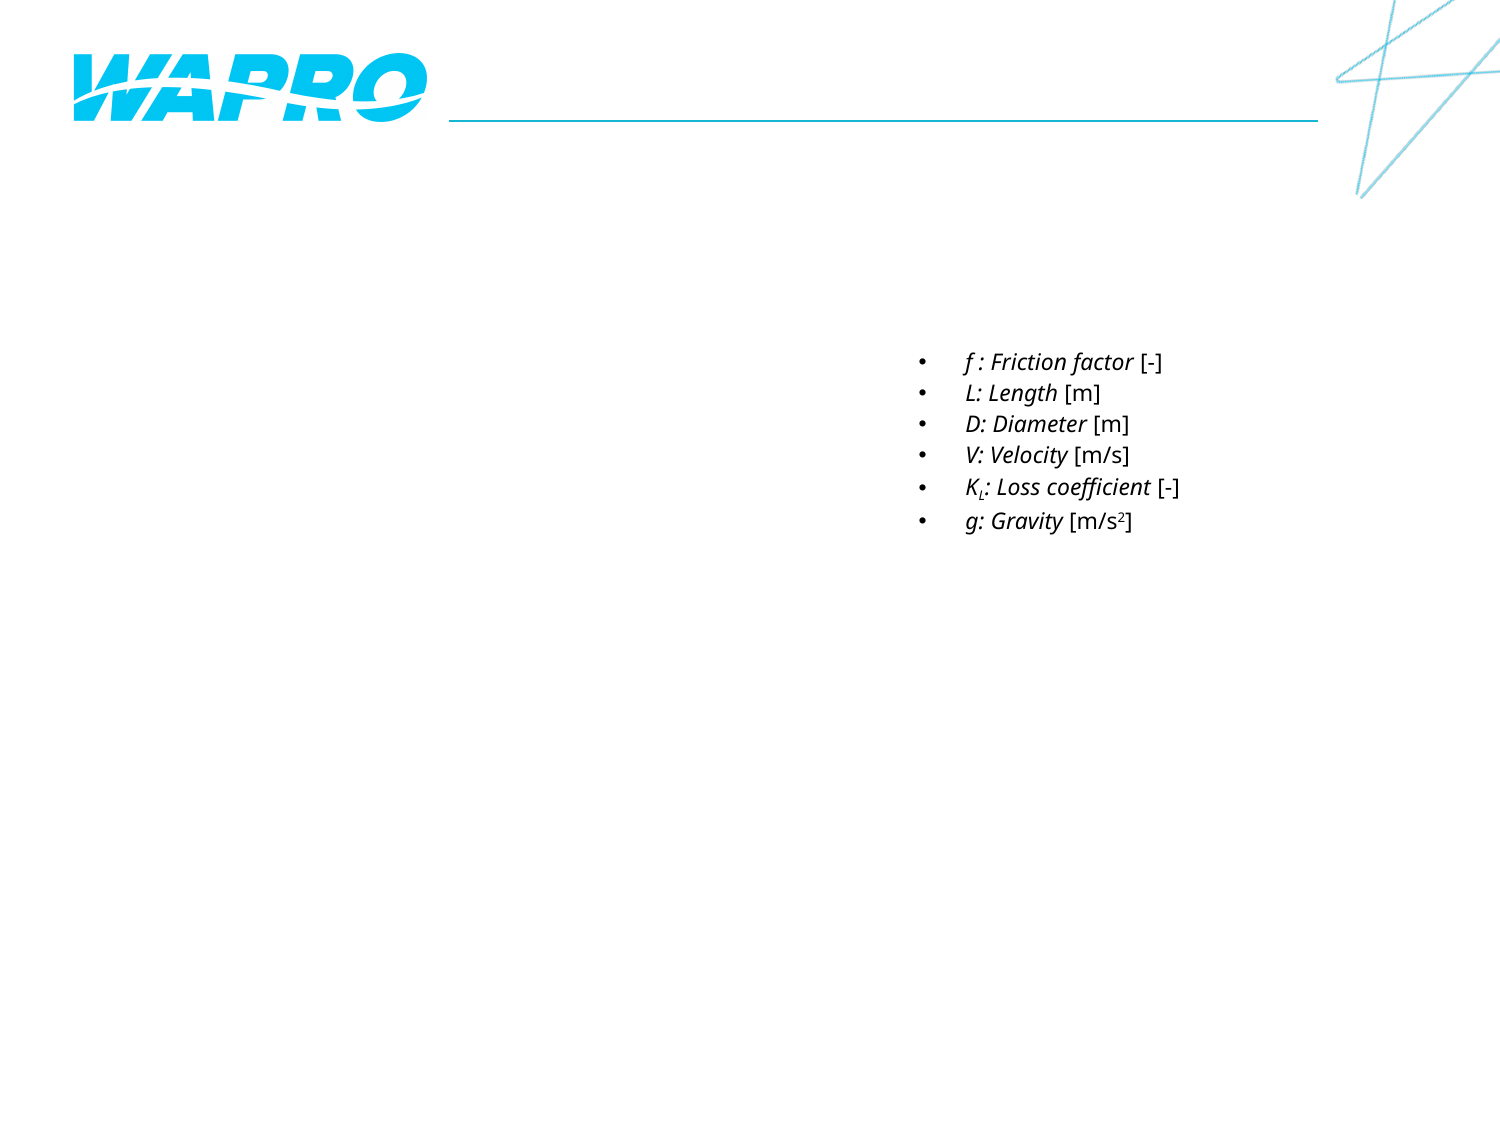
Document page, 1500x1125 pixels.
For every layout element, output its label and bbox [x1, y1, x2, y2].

picture [409, 53, 427, 69]
picture [73, 53, 427, 122]
